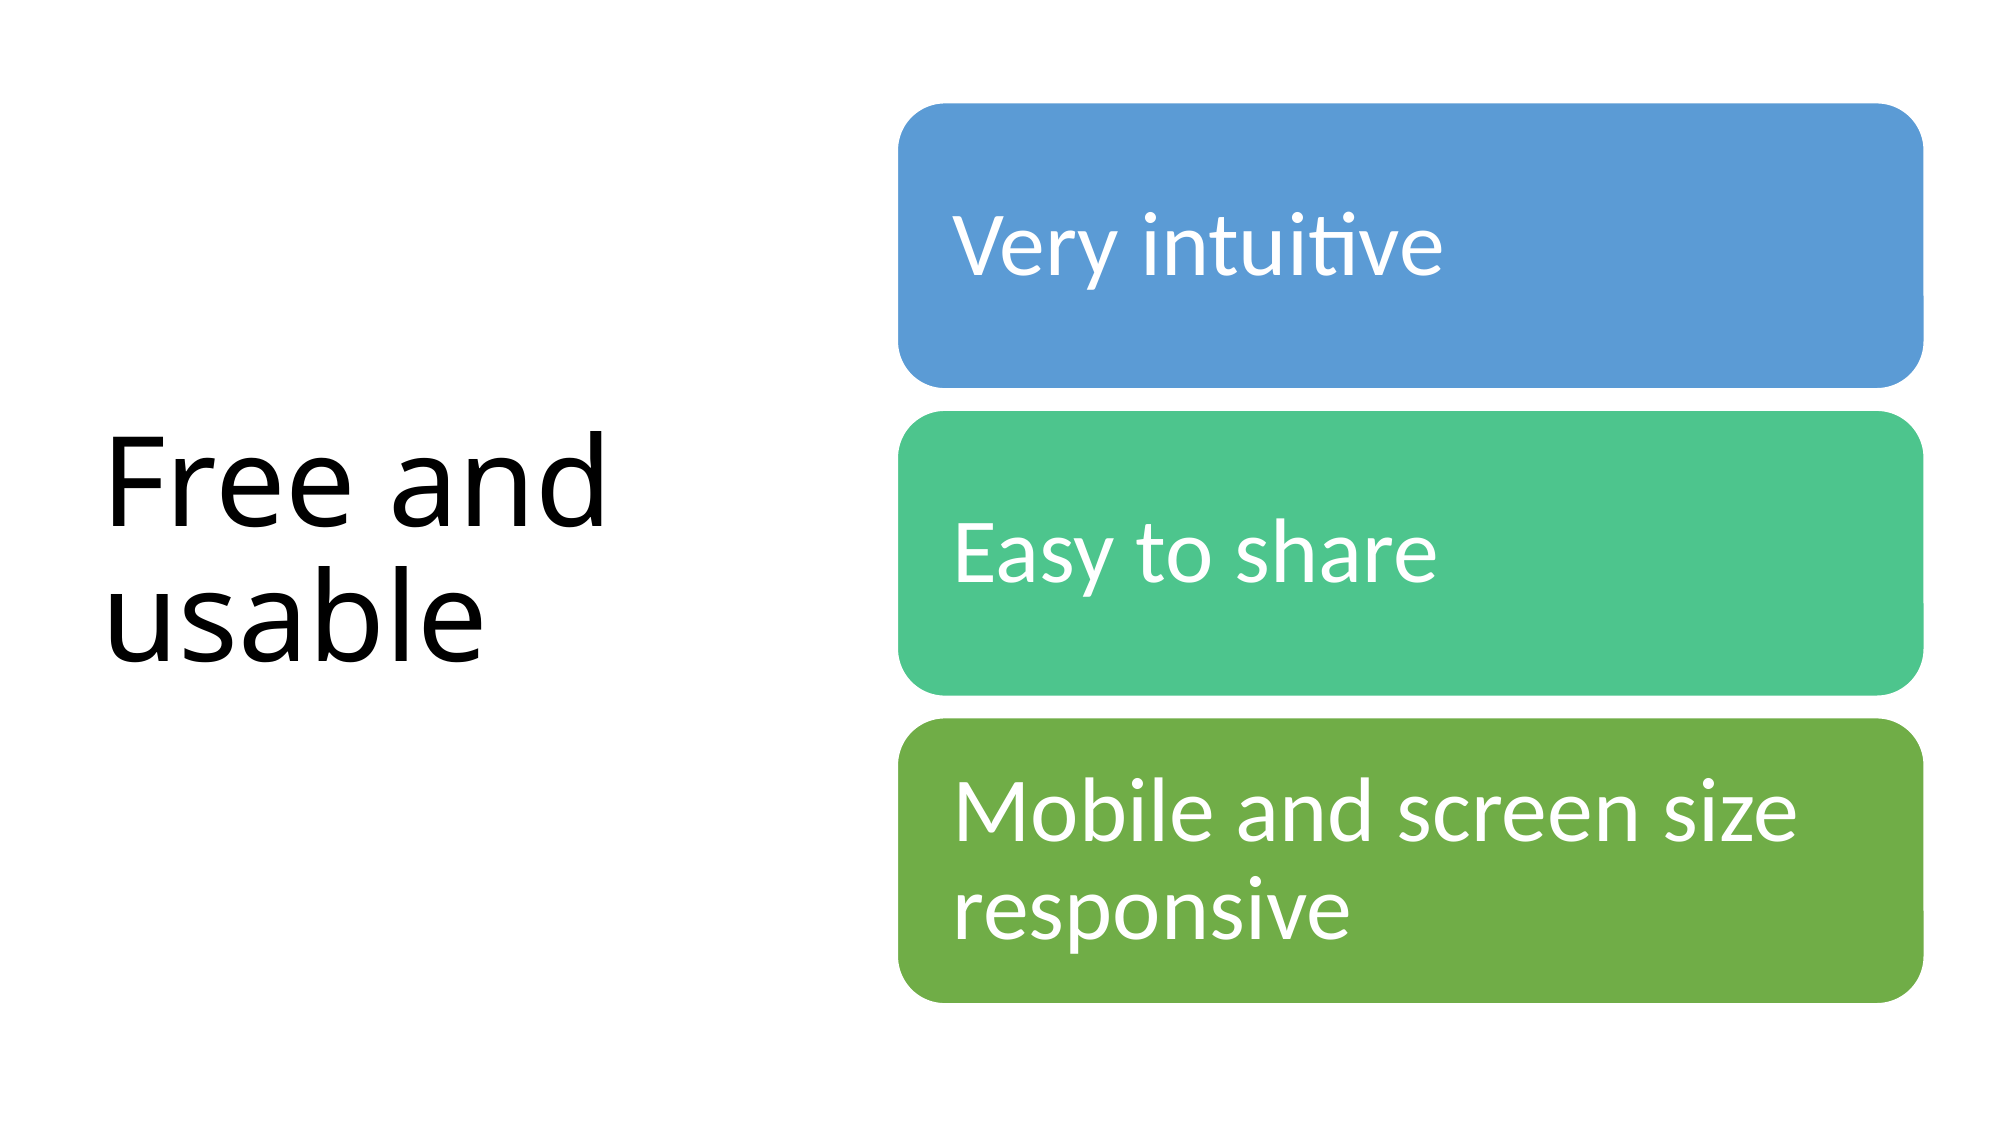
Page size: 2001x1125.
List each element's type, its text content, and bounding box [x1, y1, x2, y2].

title Free and usable [86, 101, 711, 1005]
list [897, 101, 1925, 1005]
